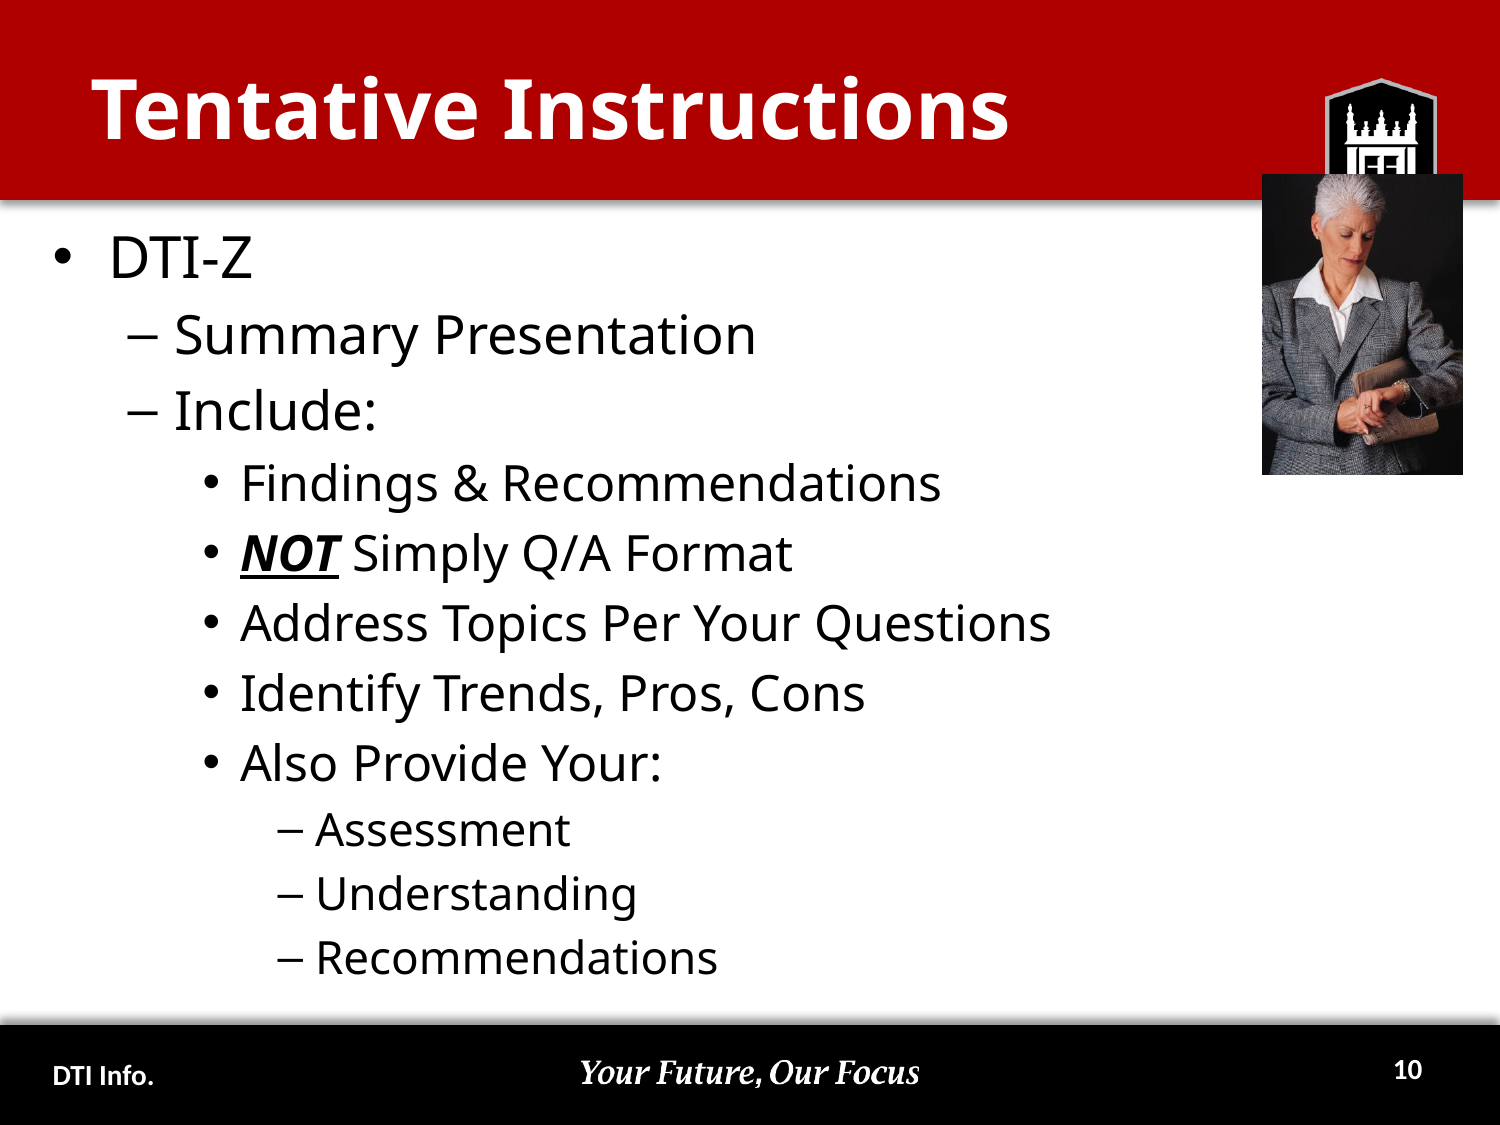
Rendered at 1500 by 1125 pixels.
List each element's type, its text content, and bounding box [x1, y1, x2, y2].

slide_number 9 [1212, 1037, 1438, 1098]
picture [581, 1060, 919, 1088]
list DTI-Z Summary Presentation Include: Findings & Recommendations NOT Simply Q/A Format Address Topics Per Your Questions Identify Trends, Pros, Cons Also Provide Your: Assessment Understanding Recommendations [37, 212, 1463, 1013]
footer DTI Info. [37, 1044, 363, 1104]
title Tentative Instructions [75, 24, 1313, 188]
picture [1262, 78, 1464, 476]
